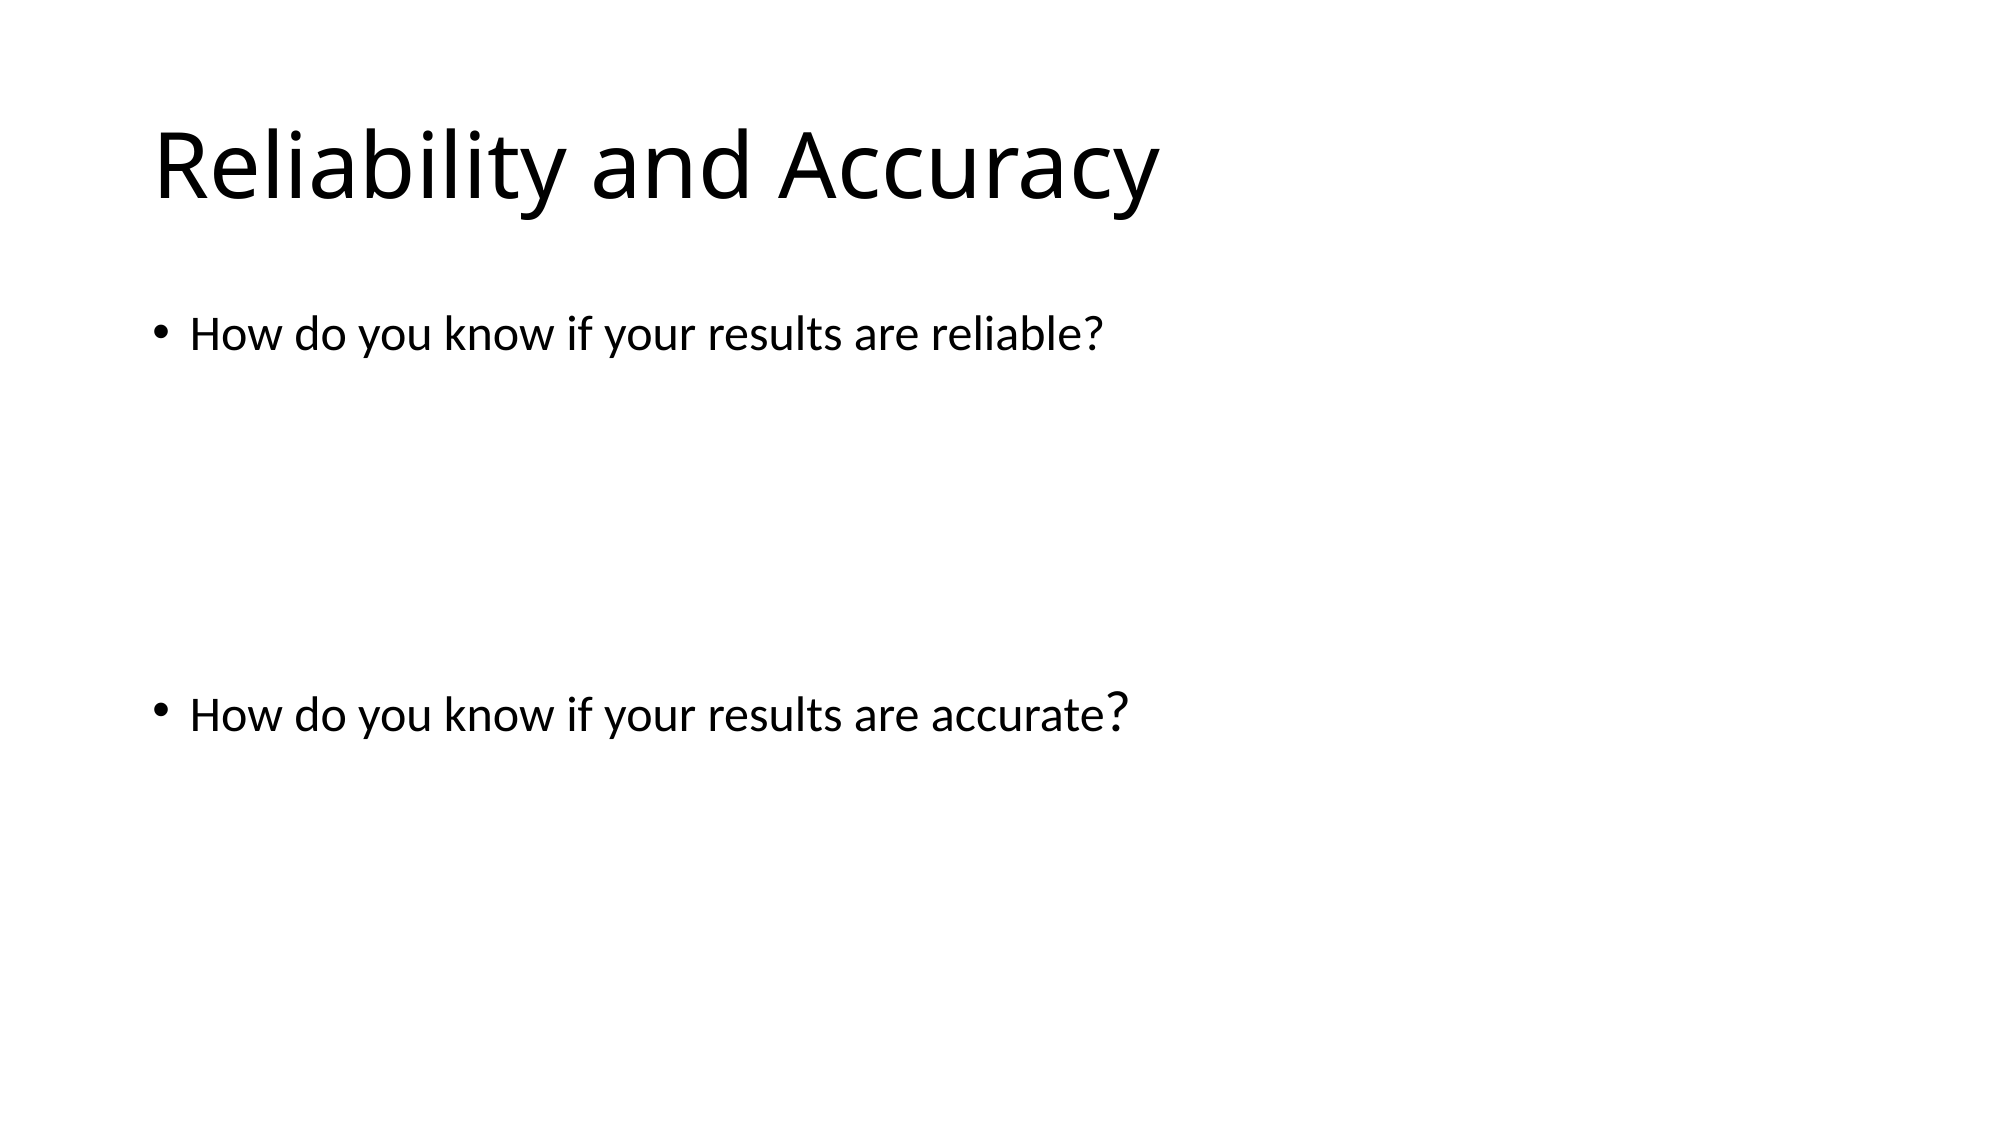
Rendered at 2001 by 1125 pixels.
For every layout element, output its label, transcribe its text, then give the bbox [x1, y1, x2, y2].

title Reliability and Accuracy [137, 59, 1863, 278]
list How do you know if your results are reliable? How do you know if your results are accurate? [137, 299, 1863, 1014]
